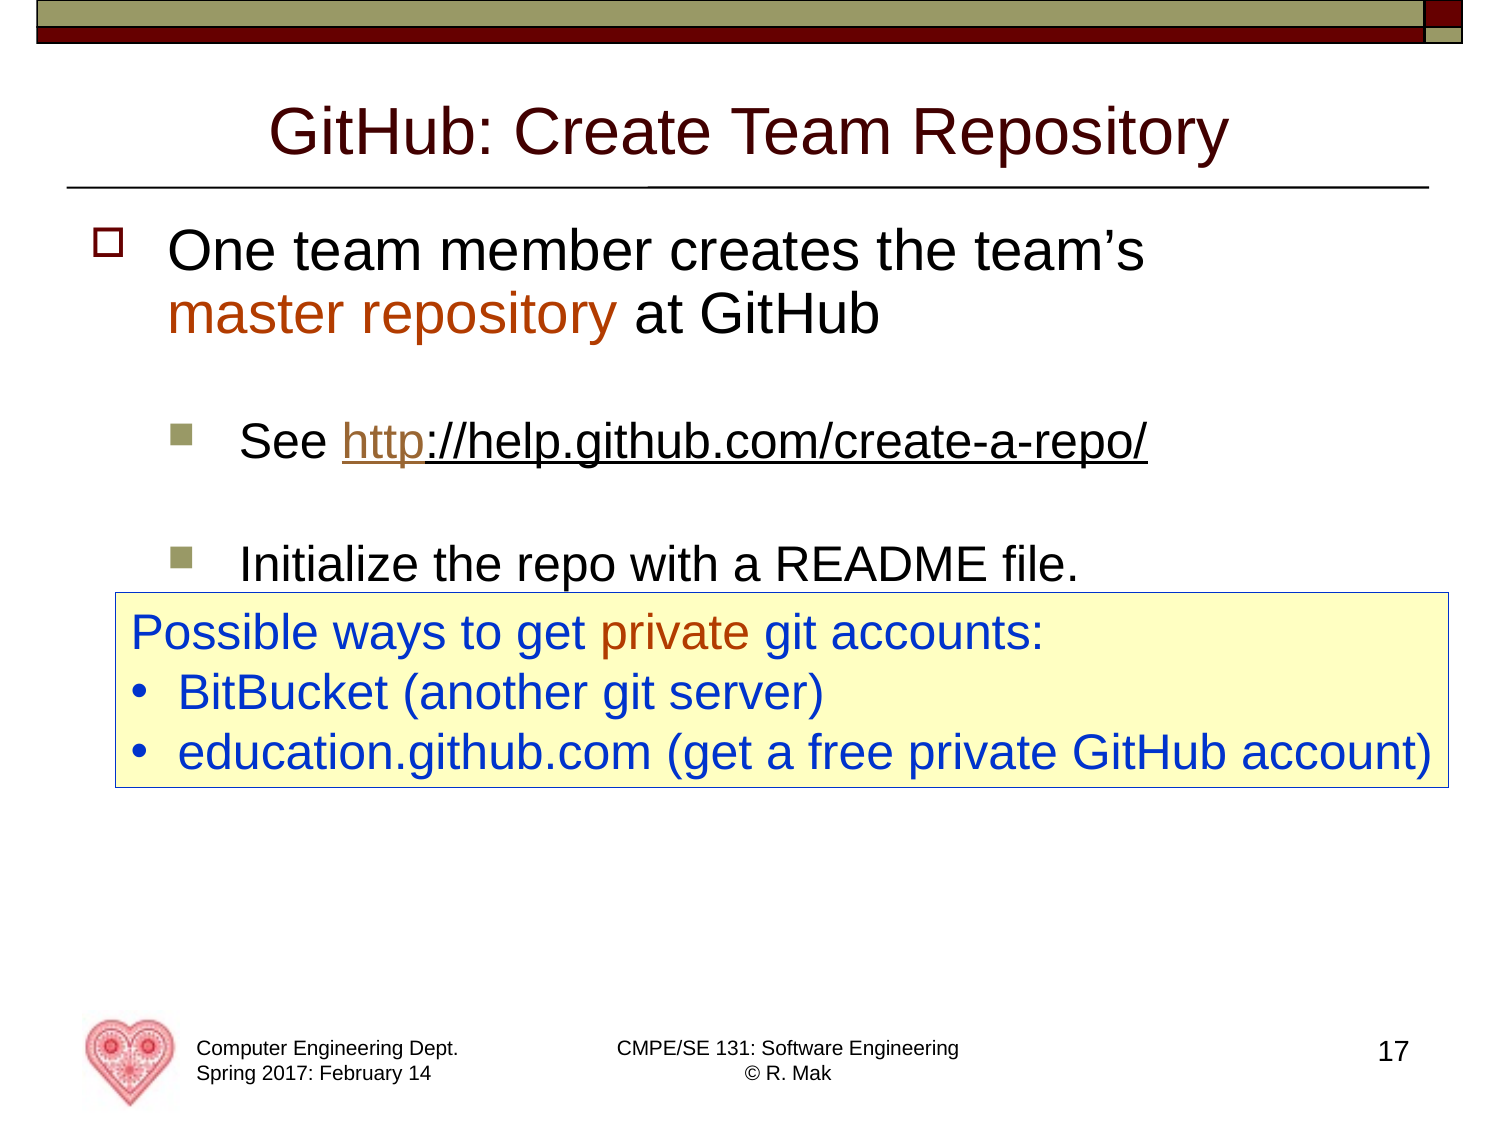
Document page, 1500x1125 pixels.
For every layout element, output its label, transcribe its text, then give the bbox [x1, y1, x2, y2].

slide_number 17 [1112, 1025, 1425, 1100]
list One team member creates the team’s master repository at GitHub See http://help.github.com/create-a-repo/ Initialize the repo with a README file. [75, 212, 1425, 593]
picture [82, 1010, 180, 1115]
title GitHub: Create Team Repository [75, 67, 1425, 175]
text_box Possible ways to get private git accounts: BitBucket (another git server) education.github.com (get a free private GitHub account) [115, 592, 1449, 788]
